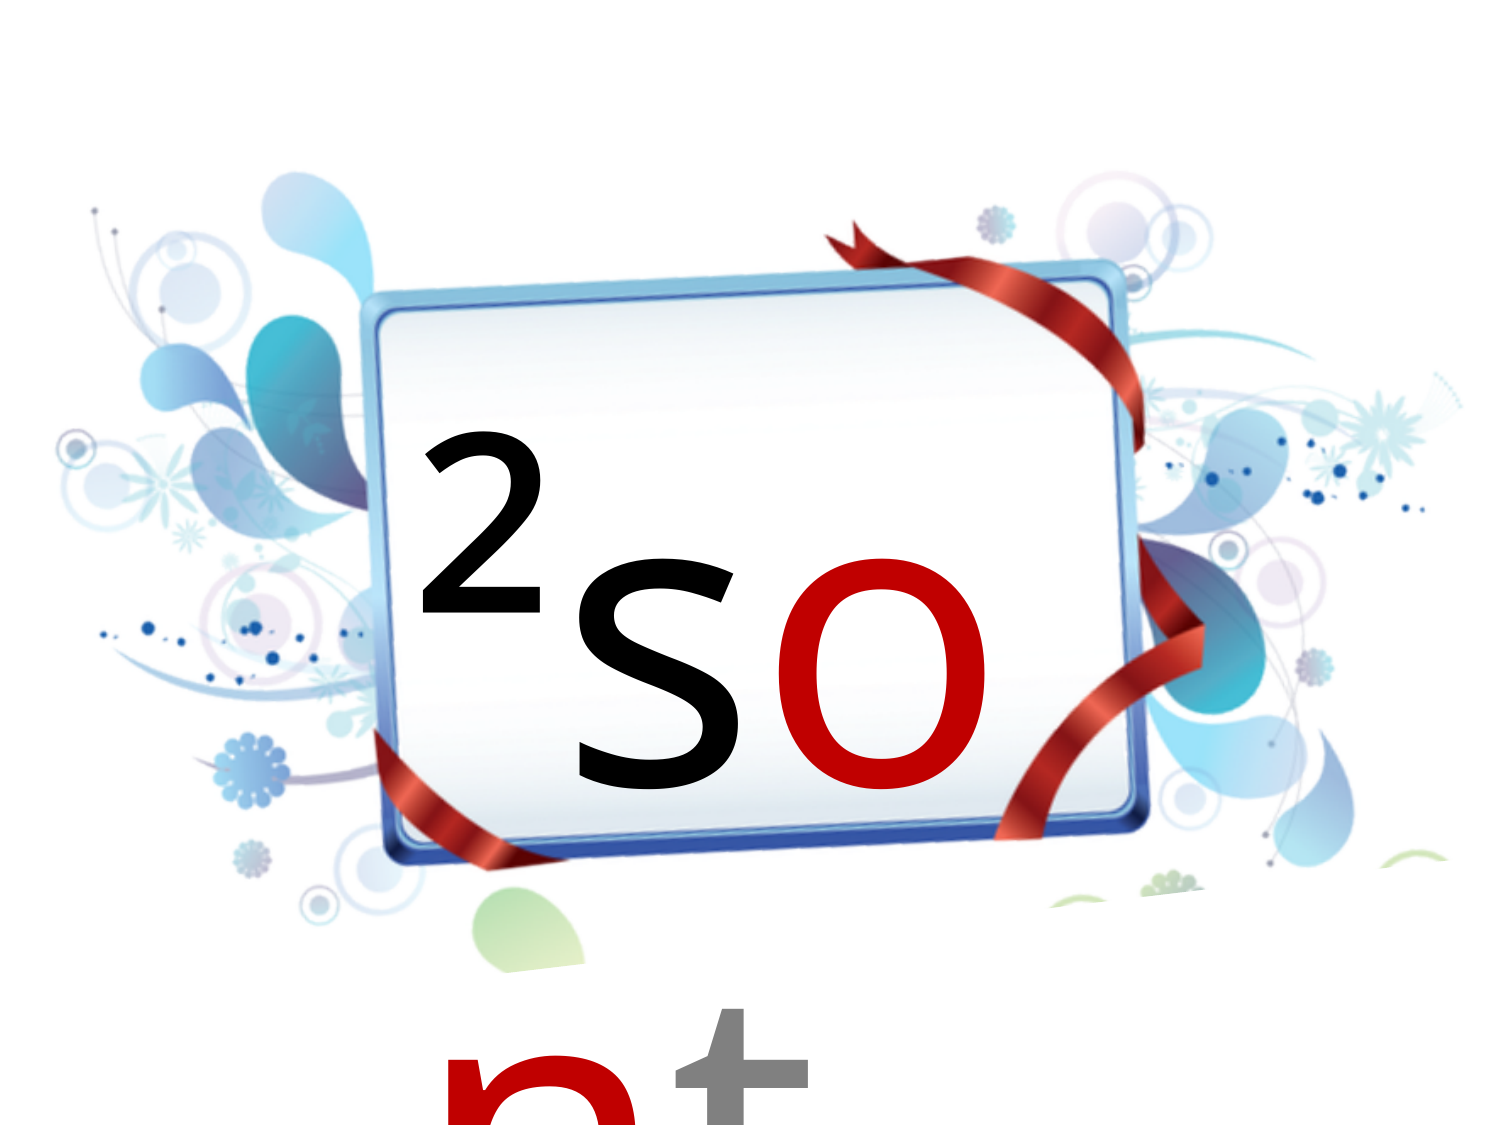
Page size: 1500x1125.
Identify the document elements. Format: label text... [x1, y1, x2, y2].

text_box ²sont [398, 943, 1137, 1125]
picture [0, 25, 1500, 1024]
